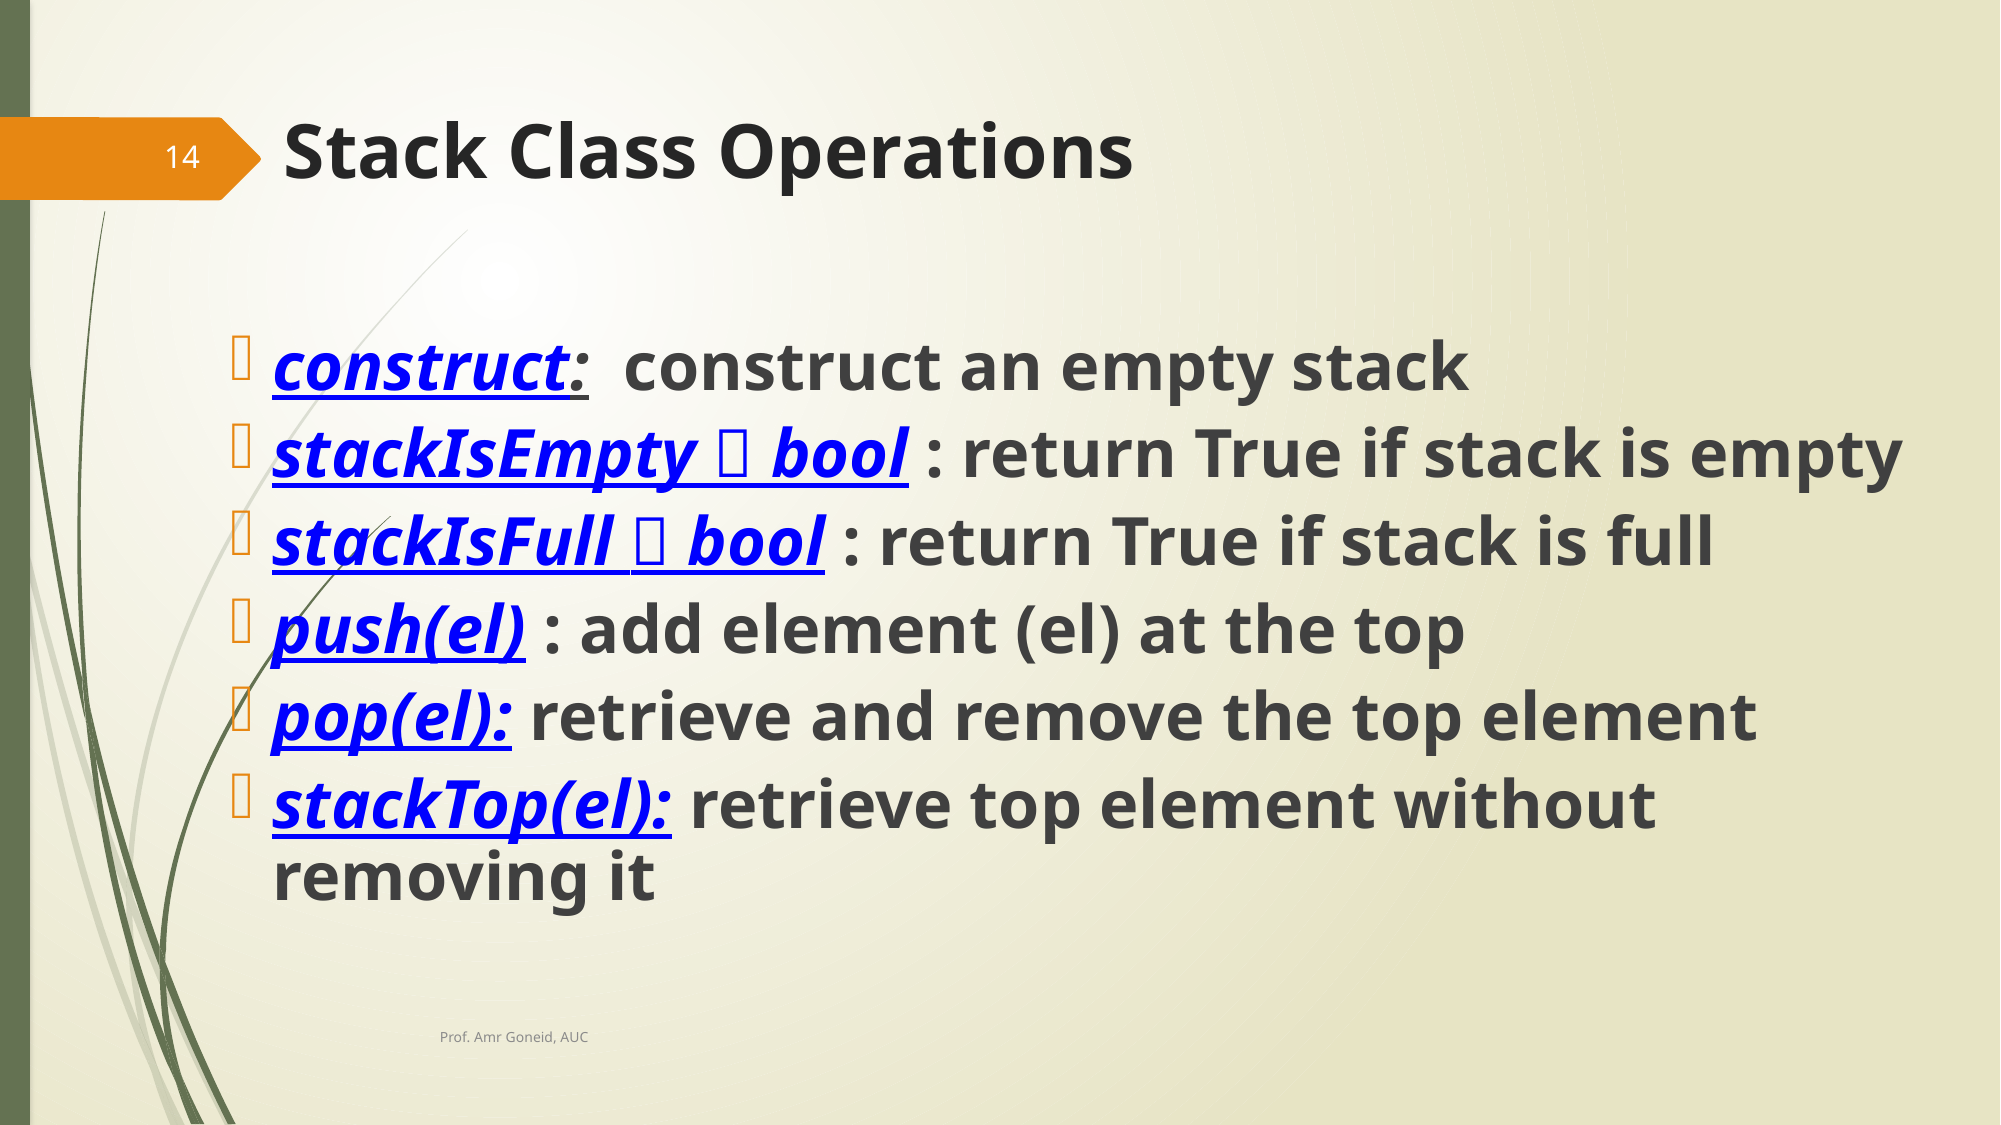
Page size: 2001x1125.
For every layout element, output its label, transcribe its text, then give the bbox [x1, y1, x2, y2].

slide_number 14 [87, 129, 216, 190]
list construct: construct an empty stack stackIsEmpty  bool : return True if stack is empty stackIsFull  bool : return True if stack is full push(el) : add element (el) at the top pop(el): retrieve and remove the top element stackTop(el): retrieve top element without removing it [215, 324, 1956, 988]
footer Prof. Amr Goneid, AUC [424, 1006, 1675, 1067]
title Stack Class Operations [269, 95, 1731, 306]
